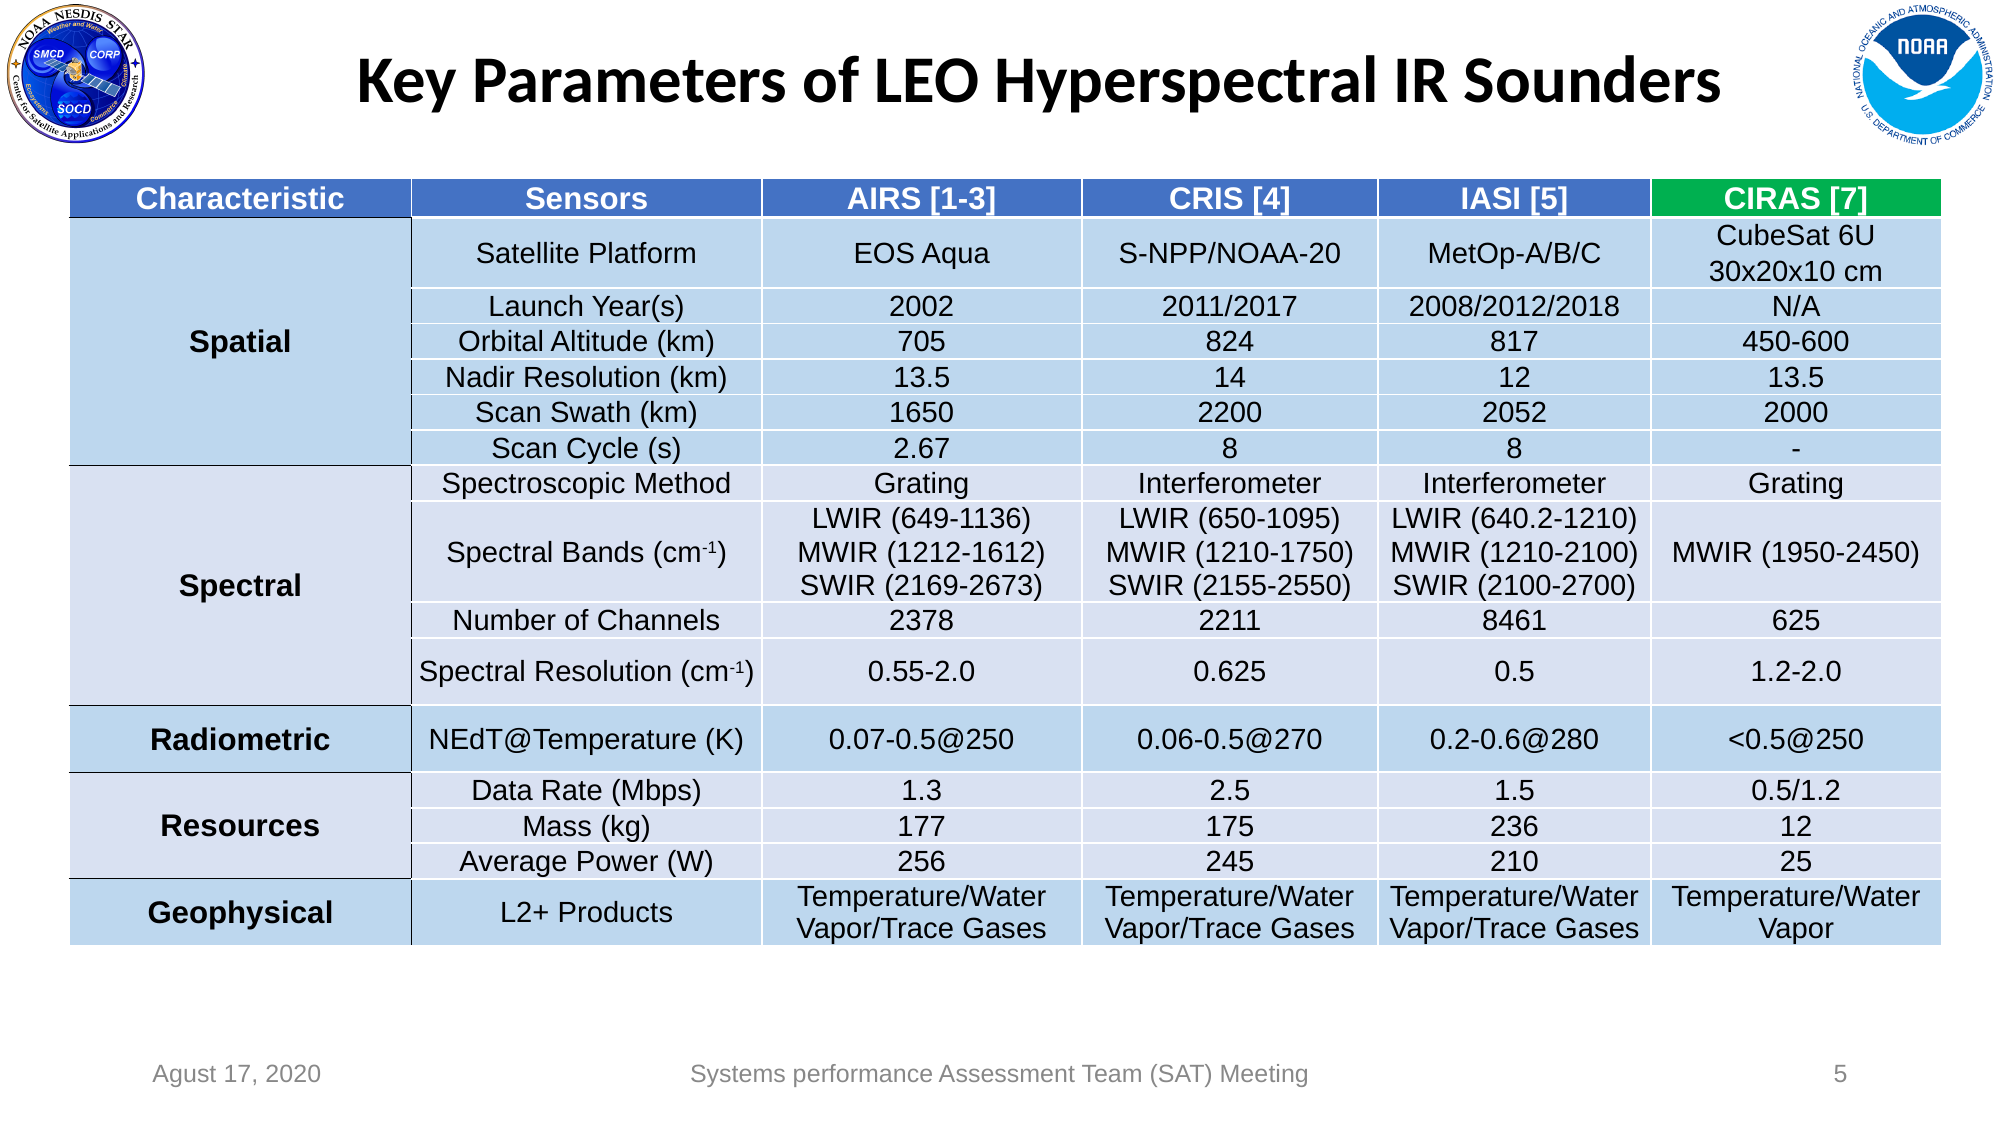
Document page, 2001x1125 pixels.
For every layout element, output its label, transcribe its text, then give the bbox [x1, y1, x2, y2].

table_cell Spectral Bands (cm-1) [412, 502, 761, 601]
table_cell 2200 [1083, 395, 1377, 429]
table_cell Data Rate (Mbps) [412, 773, 761, 807]
table_header AIRS [1-3] [763, 179, 1081, 216]
table_header CIRAS [7] [1652, 179, 1941, 216]
table_cell 25 [1652, 844, 1941, 878]
table_cell Temperature/Water Vapor/Trace Gases [1083, 880, 1377, 945]
table_cell 14 [1083, 360, 1377, 394]
table_cell 256 [763, 844, 1081, 878]
table_cell 2008/2012/2018 [1379, 289, 1650, 323]
table_cell Temperature/Water Vapor [1652, 880, 1941, 945]
table_header CRIS [4] [1083, 179, 1377, 216]
table_cell 177 [763, 809, 1081, 842]
table_cell Spatial [70, 218, 411, 465]
table_cell SWIR (2155-2550) [1083, 568, 1377, 601]
table_cell MetOp-A/B/C [1379, 219, 1650, 287]
table_cell Temperature/Water Vapor/Trace Gases [1379, 880, 1650, 945]
table_cell 2052 [1379, 395, 1650, 429]
table_header Characteristic [70, 179, 411, 217]
table_cell 8461 [1379, 603, 1650, 637]
table_cell Satellite Platform [412, 219, 761, 287]
table_cell 13.5 [763, 360, 1081, 394]
table_cell 450-600 [1652, 324, 1941, 358]
table_cell 2011/2017 [1083, 289, 1377, 323]
table_cell 2000 [1652, 395, 1941, 429]
table_cell SWIR (2169-2673) [763, 568, 1081, 601]
table_cell 0.2-0.6@280 [1379, 706, 1650, 771]
table_cell <0.5@250 [1652, 706, 1941, 771]
table_cell N/A [1652, 289, 1941, 323]
table_cell Interferometer [1379, 466, 1650, 500]
table_cell SWIR (2100-2700) [1379, 568, 1650, 601]
table_cell 210 [1379, 844, 1650, 878]
table_cell L2+ Products [412, 880, 761, 945]
table_header Sensors [412, 179, 761, 216]
table_cell 236 [1379, 809, 1650, 842]
table_cell Spectroscopic Method [412, 466, 761, 500]
table_cell Launch Year(s) [412, 289, 761, 323]
table_cell 2378 [763, 603, 1081, 637]
table_cell 12 [1652, 809, 1941, 842]
table_cell 2211 [1083, 603, 1377, 637]
picture [5, 4, 146, 145]
table_cell 824 [1083, 324, 1377, 358]
table_cell Scan Swath (km) [412, 395, 761, 429]
table_cell LWIR (649-1136) [763, 502, 1081, 535]
table_cell CubeSat 6U [1652, 219, 1941, 253]
table_cell Spectral Resolution (cm-1) [412, 639, 761, 704]
table_cell 0.55-2.0 [763, 639, 1081, 704]
table_cell 2.5 [1083, 773, 1377, 807]
table_cell 0.5 [1379, 639, 1650, 704]
table_cell Grating [1652, 466, 1941, 500]
table_cell MWIR (1212-1612) [763, 535, 1081, 568]
table_cell Nadir Resolution (km) [412, 360, 761, 394]
table_cell 13.5 [1652, 360, 1941, 394]
table_cell NEdT@Temperature (K) [412, 706, 761, 771]
table_cell 8 [1083, 431, 1377, 464]
table_header IASI [5] [1379, 179, 1650, 216]
table_cell MWIR (1210-1750) [1083, 535, 1377, 568]
table_cell Radiometric [70, 706, 411, 772]
table_cell 12 [1379, 360, 1650, 394]
table_cell Spectral [70, 466, 411, 705]
table_cell Orbital Altitude (km) [412, 324, 761, 358]
table_cell 175 [1083, 809, 1377, 842]
footer Systems performance Assessment Team (SAT) Meeting [662, 1042, 1338, 1103]
table_cell 625 [1652, 603, 1941, 637]
table_cell 705 [763, 324, 1081, 358]
table_cell 30x20x10 cm [1652, 253, 1941, 287]
table_cell 0.07-0.5@250 [763, 706, 1081, 771]
table_cell 2.67 [763, 431, 1081, 464]
table_cell Number of Channels [412, 603, 761, 637]
table_cell EOS Aqua [763, 219, 1081, 287]
table_cell 817 [1379, 324, 1650, 358]
title Key Parameters of LEO Hyperspectral IR Sounders [217, 40, 1863, 122]
table_cell 245 [1083, 844, 1377, 878]
table_cell Temperature/Water Vapor/Trace Gases [763, 880, 1081, 945]
slide_number Agust 17, 2020 [137, 1042, 588, 1103]
table_cell Grating [763, 466, 1081, 500]
table_cell MWIR (1210-2100) [1379, 535, 1650, 568]
table_cell 8 [1379, 431, 1650, 464]
table_cell 1.2-2.0 [1652, 639, 1941, 704]
slide_number 5 [1412, 1042, 1863, 1103]
table_cell 0.625 [1083, 639, 1377, 704]
table_cell Interferometer [1083, 466, 1377, 500]
table_cell S-NPP/NOAA-20 [1083, 219, 1377, 287]
table_cell Scan Cycle (s) [412, 431, 761, 464]
table_cell 1650 [763, 395, 1081, 429]
table_cell Average Power (W) [412, 844, 761, 878]
picture [1850, 2, 1995, 147]
table_cell 0.06-0.5@270 [1083, 706, 1377, 771]
table_cell LWIR (640.2-1210) [1379, 502, 1650, 535]
table_cell Geophysical [70, 879, 411, 945]
table_cell Resources [70, 773, 411, 878]
table_cell 1.3 [763, 773, 1081, 807]
table_cell 0.5/1.2 [1652, 773, 1941, 807]
table_cell MWIR (1950-2450) [1652, 502, 1941, 601]
table_cell 2002 [763, 289, 1081, 323]
table_cell - [1652, 431, 1941, 464]
table_cell LWIR (650-1095) [1083, 502, 1377, 535]
table_cell 1.5 [1379, 773, 1650, 807]
table_cell Mass (kg) [412, 809, 761, 842]
